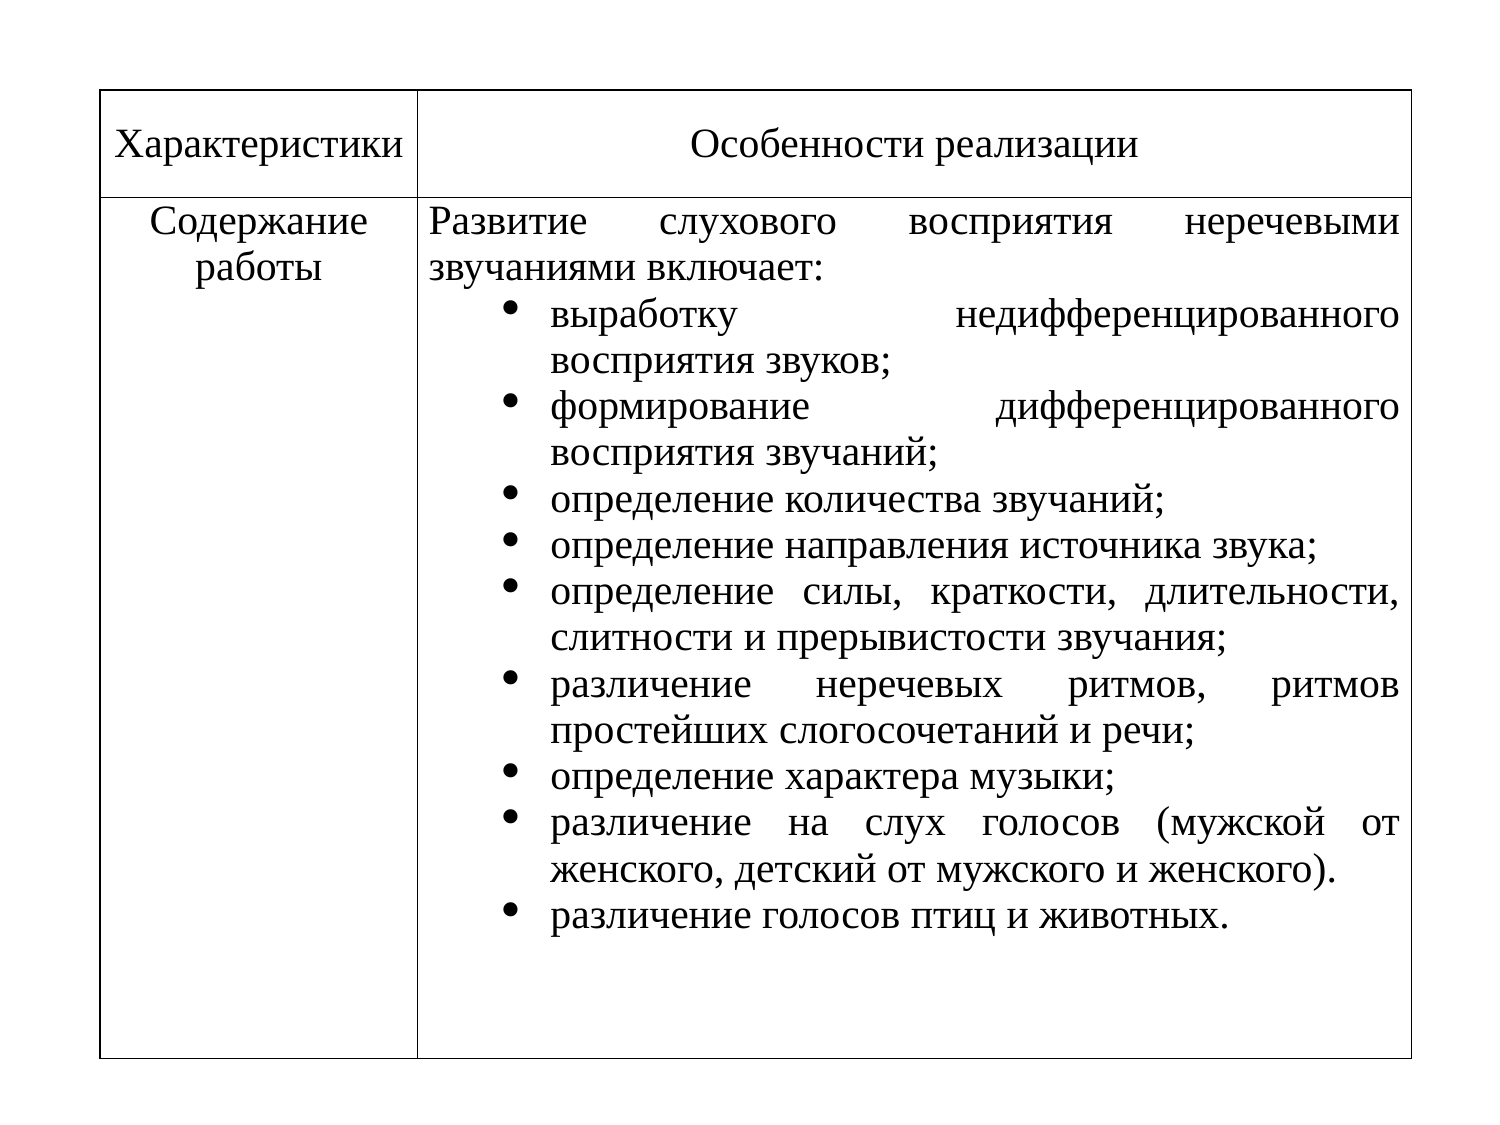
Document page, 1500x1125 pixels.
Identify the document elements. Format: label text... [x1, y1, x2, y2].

table_header Особенности реализации [418, 91, 1411, 197]
table_header Характеристики [101, 91, 417, 197]
table_cell Содержание работы [101, 198, 417, 1058]
table_cell Развитие слухового восприятия неречевыми звучаниями включает: выработку недифференцированного восприятия звуков; формирование дифференцированного восприятия звучаний; определение количества звучаний; определение направления источника звука; определение силы, краткости, длительности, слитности и прерывистости звучания; различение неречевых ритмов, ритмов простейших слогосочетаний и речи; определение характера музыки; различение на слух голосов (мужской от женского, детский от мужского и женского). различение голосов птиц и животных. [418, 198, 1411, 1058]
